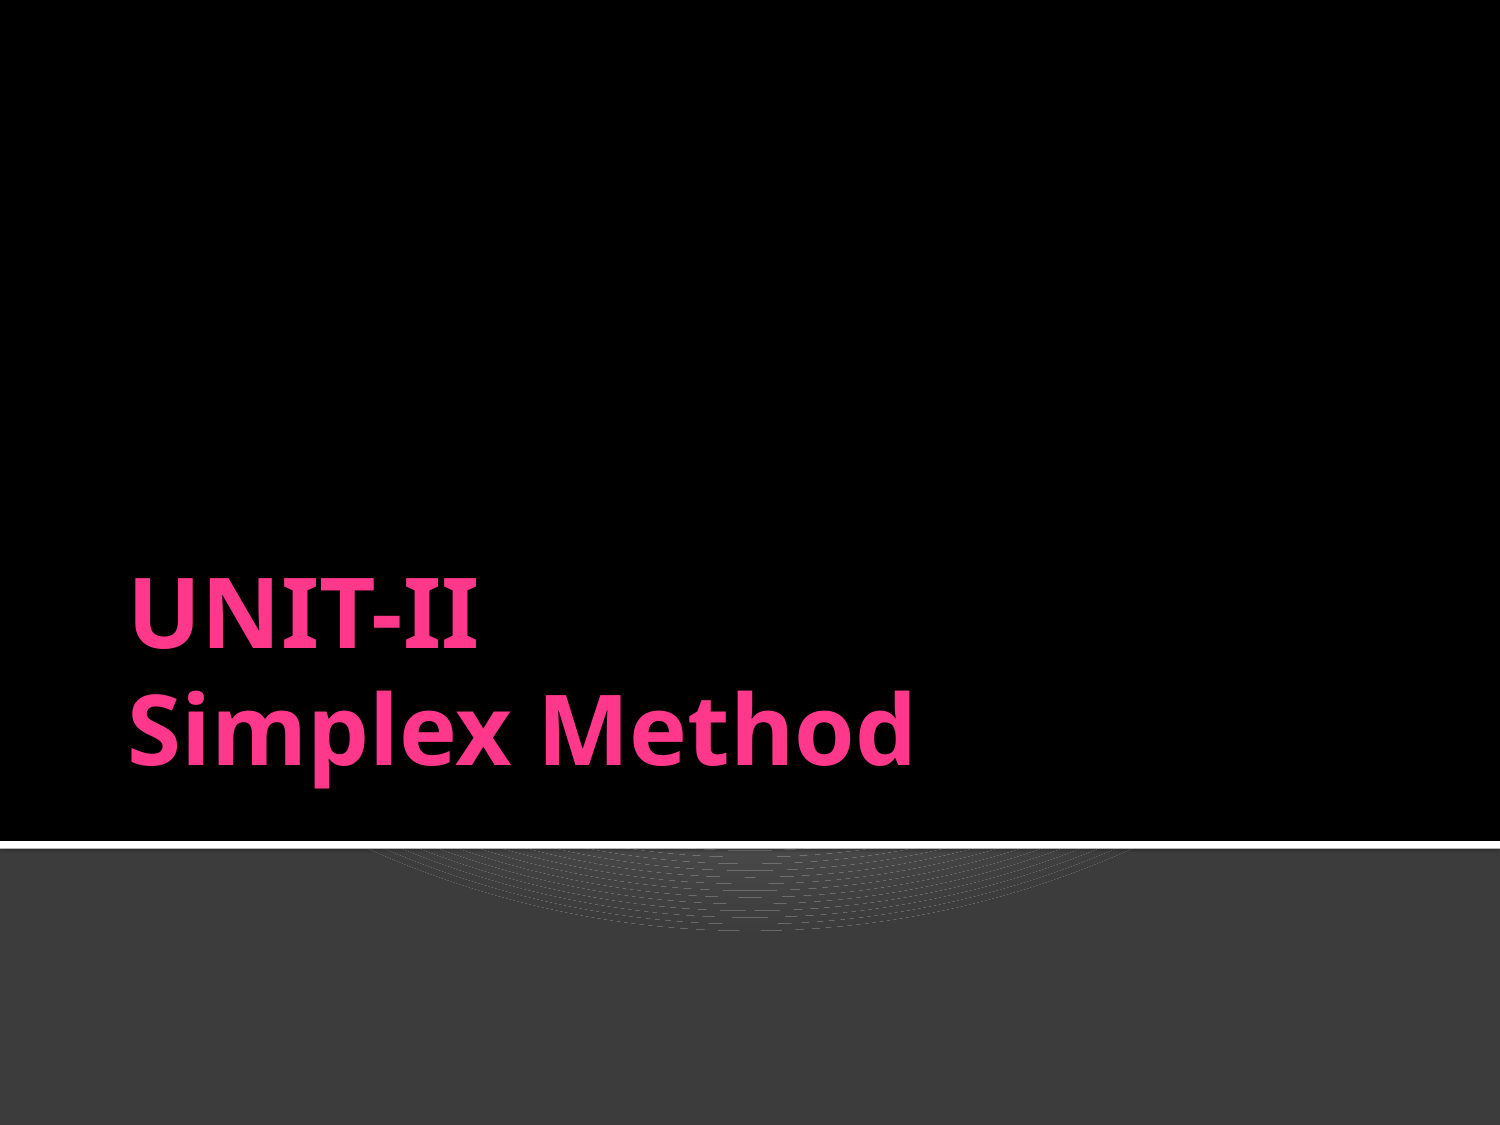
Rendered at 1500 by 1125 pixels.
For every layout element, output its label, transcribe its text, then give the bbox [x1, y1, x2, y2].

title UNIT-II Simplex Method [112, 550, 1438, 825]
